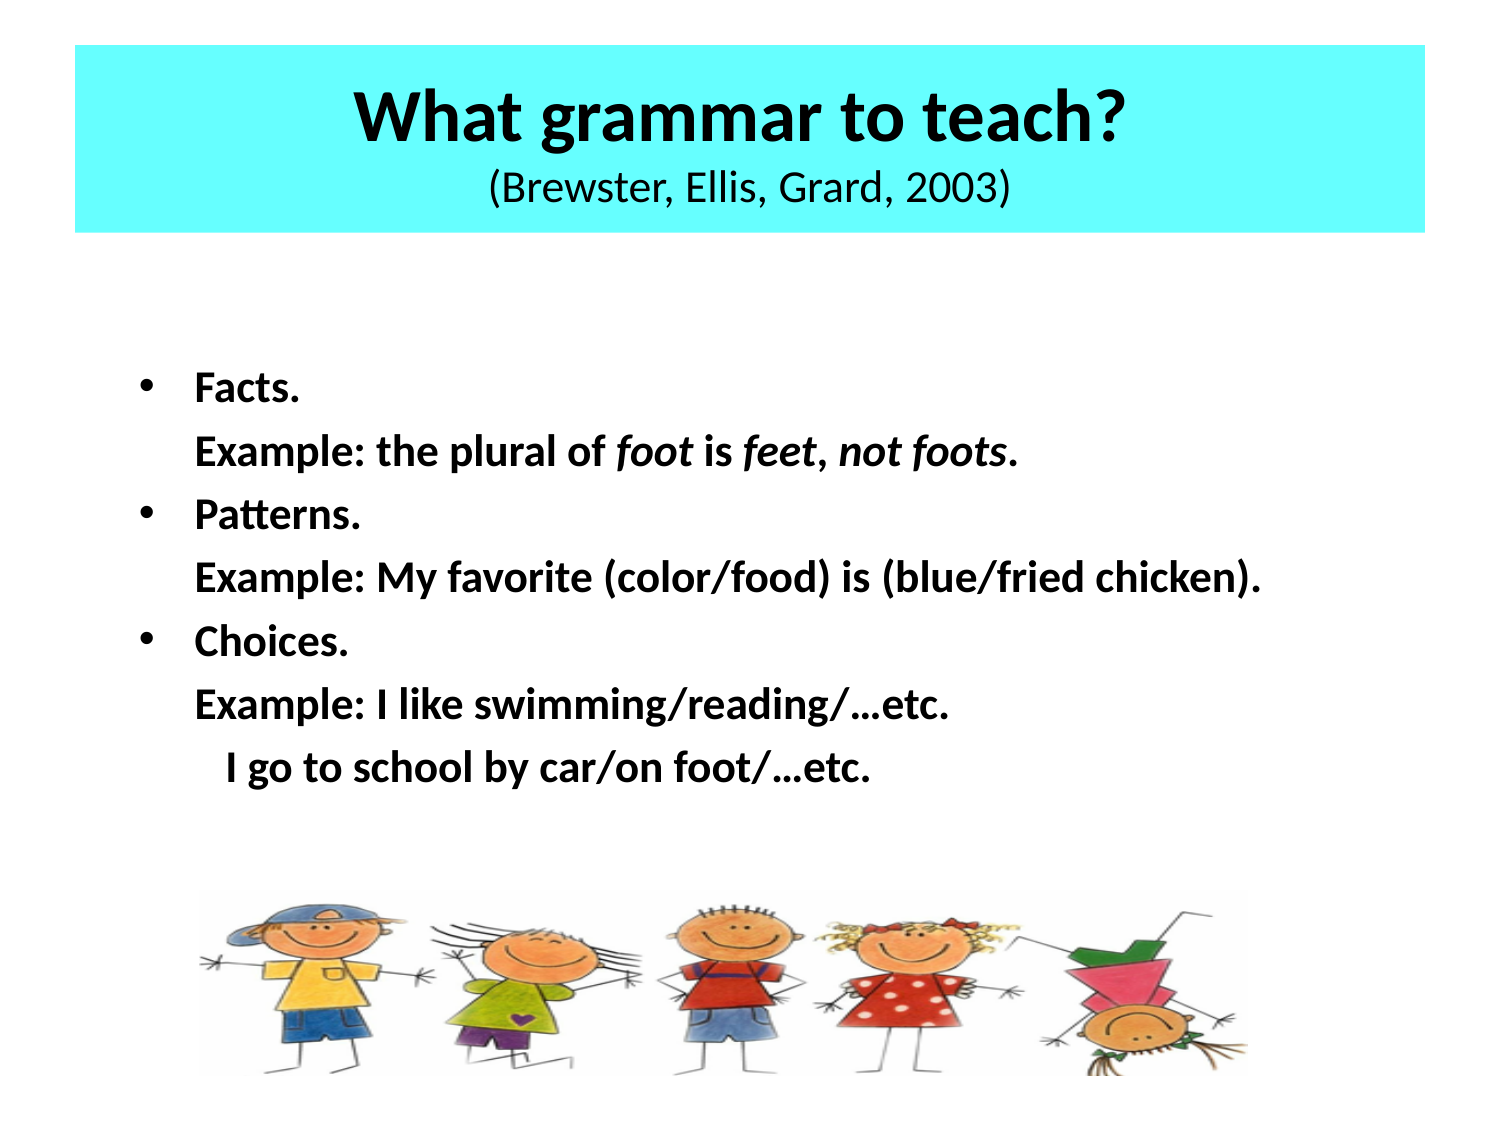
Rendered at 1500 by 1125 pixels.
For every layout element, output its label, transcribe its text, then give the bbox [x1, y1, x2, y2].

picture [198, 890, 1266, 1076]
list Facts. Example: the plural of foot is feet, not foots. Patterns. Example: My favorite (color/food) is (blue/fried chicken). Choices. Example: I like swimming/reading/…etc. I go to school by car/on foot/…etc. [123, 349, 1436, 811]
title What grammar to teach? (Brewster, Ellis, Grard, 2003) [74, 44, 1426, 233]
